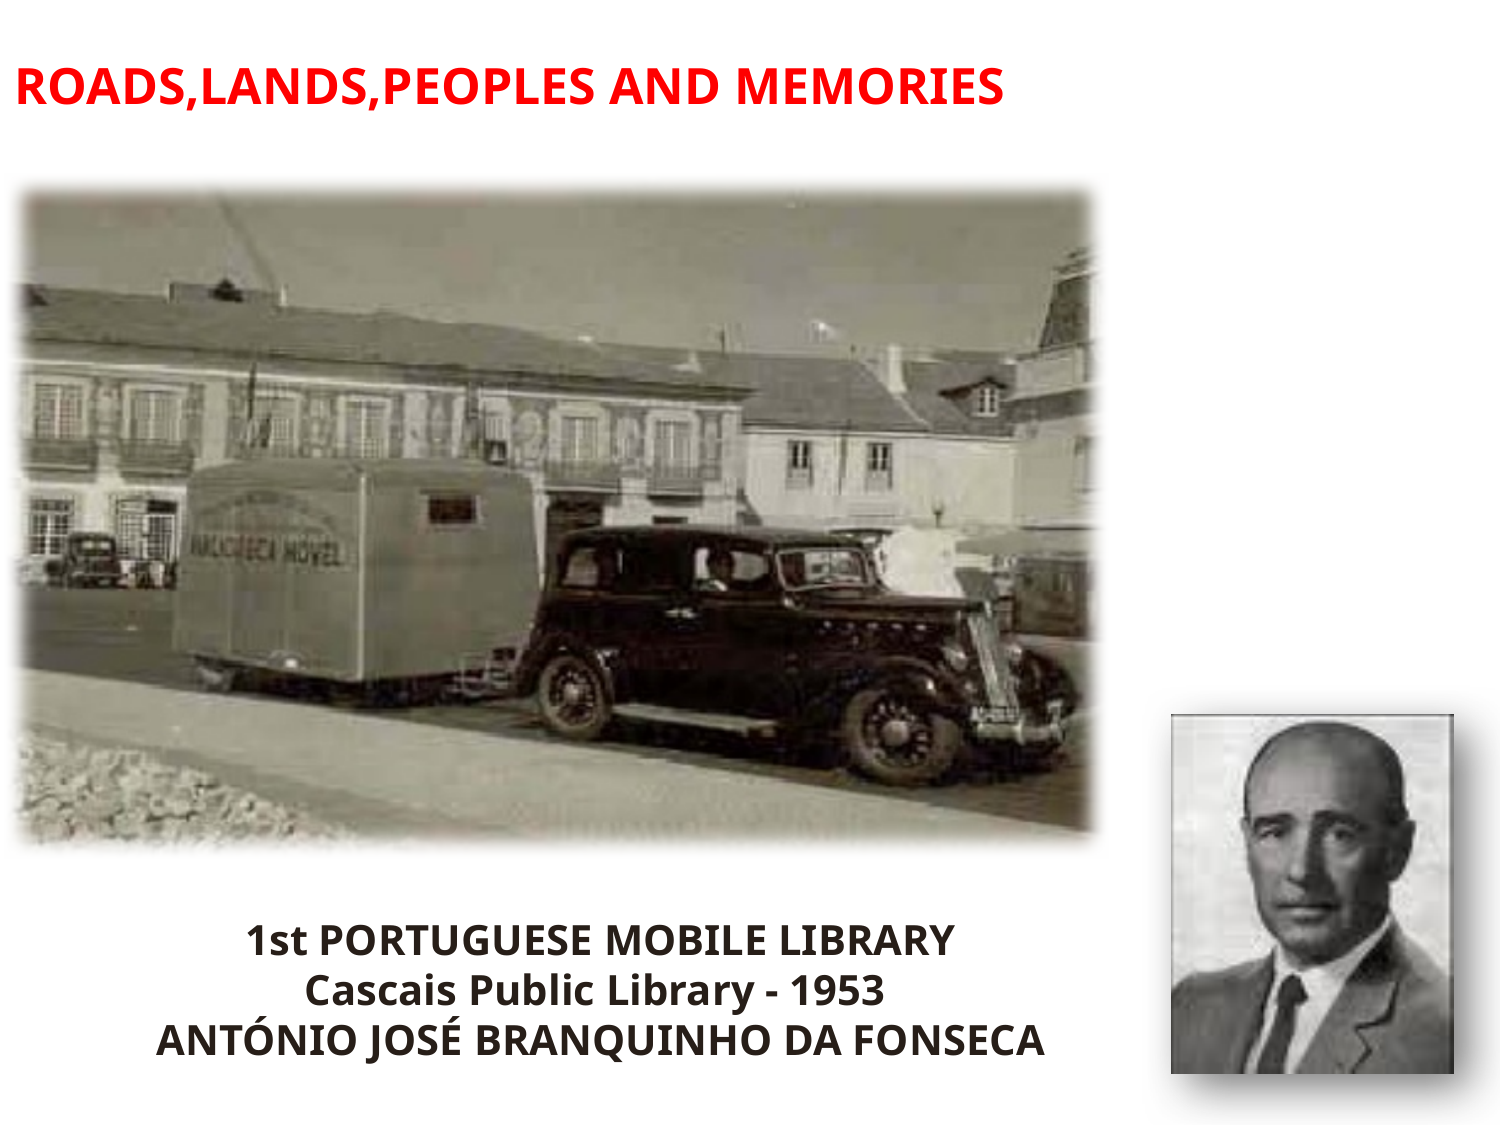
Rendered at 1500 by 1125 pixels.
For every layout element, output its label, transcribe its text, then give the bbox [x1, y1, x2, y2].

picture [1171, 714, 1454, 1074]
text_box ROADS,LANDS,PEOPLES AND MEMORIES [0, 46, 1500, 172]
text_box 1st PORTUGUESE MOBILE LIBRARY Cascais Public Library - 1953 ANTÓNIO JOSÉ BRANQUINHO DA FONSECA [53, 906, 1149, 1072]
picture [4, 172, 1110, 859]
